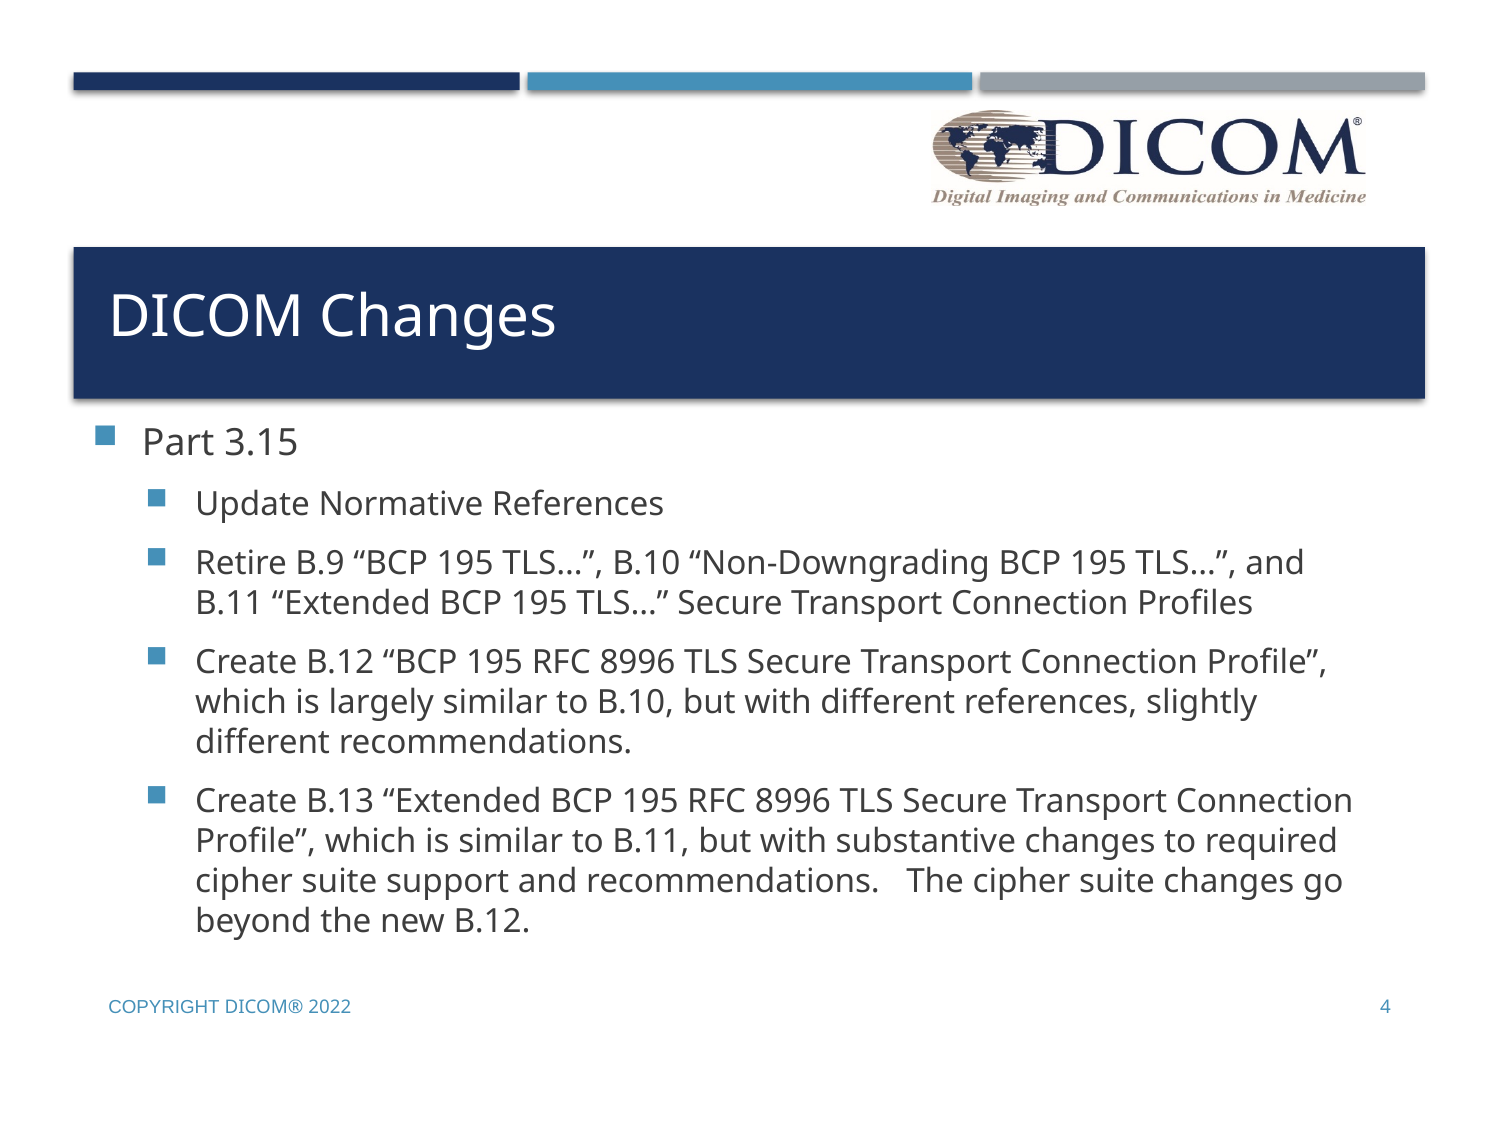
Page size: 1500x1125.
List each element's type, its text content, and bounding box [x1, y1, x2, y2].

list Part 3.15 Update Normative References Retire B.9 “BCP 195 TLS…”, B.10 “Non-Downgrading BCP 195 TLS…”, and B.11 “Extended BCP 195 TLS…” Secure Transport Connection Profiles Create B.12 “BCP 195 RFC 8996 TLS Secure Transport Connection Profile”, which is largely similar to B.10, but with different references, slightly different recommendations. Create B.13 “Extended BCP 195 RFC 8996 TLS Secure Transport Connection Profile”, which is similar to B.11, but with substantive changes to required cipher suite support and recommendations. The cipher suite changes go beyond the new B.12. [76, 410, 1388, 1007]
slide_number 4 [1279, 977, 1406, 1037]
picture [931, 110, 1366, 206]
title DICOM Changes [93, 219, 1404, 356]
text_box Copyright DICOM® 2022 [93, 976, 893, 1037]
